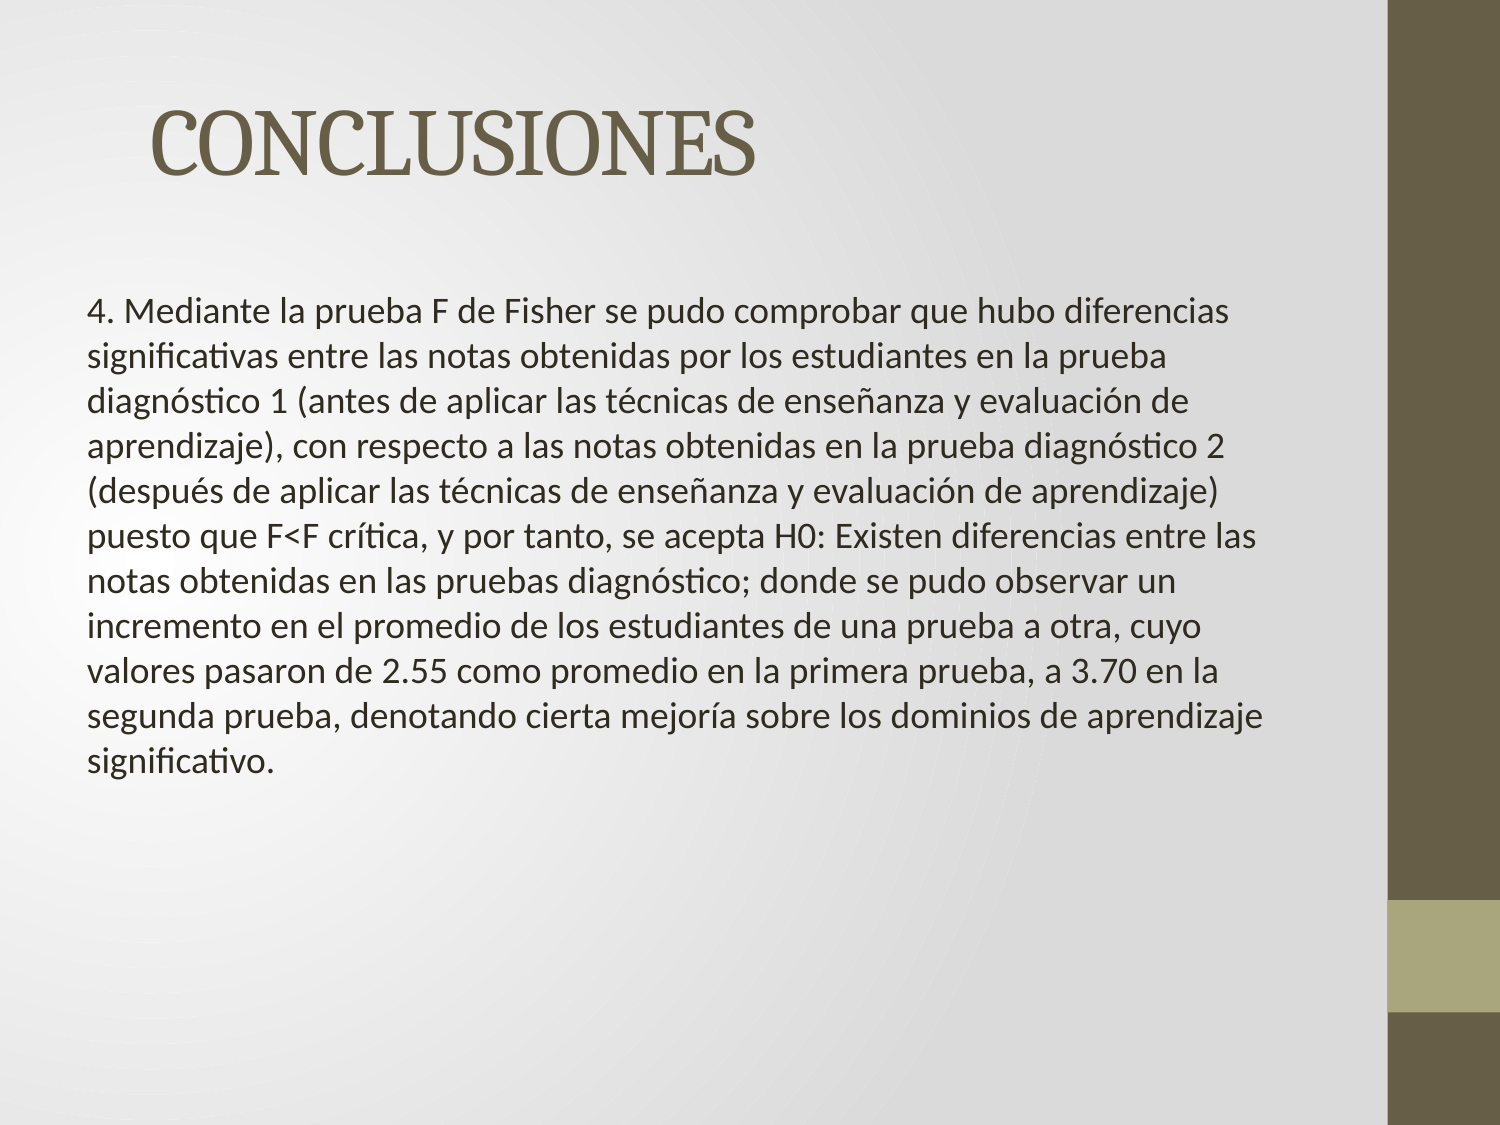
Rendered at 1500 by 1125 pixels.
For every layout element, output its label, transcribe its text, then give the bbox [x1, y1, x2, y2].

list 4. Mediante la prueba F de Fisher se pudo comprobar que hubo diferencias significativas entre las notas obtenidas por los estudiantes en la prueba diagnóstico 1 (antes de aplicar las técnicas de enseñanza y evaluación de aprendizaje), con respecto a las notas obtenidas en la prueba diagnóstico 2 (después de aplicar las técnicas de enseñanza y evaluación de aprendizaje) puesto que F<F crítica, y por tanto, se acepta H0: Existen diferencias entre las notas obtenidas en las pruebas diagnóstico; donde se pudo observar un incremento en el promedio de los estudiantes de una prueba a otra, cuyo valores pasaron de 2.55 como promedio en la primera prueba, a 3.70 en la segunda prueba, denotando cierta mejoría sobre los dominios de aprendizaje significativo. [53, 278, 1306, 811]
title CONCLUSIONES [135, 78, 1336, 197]
